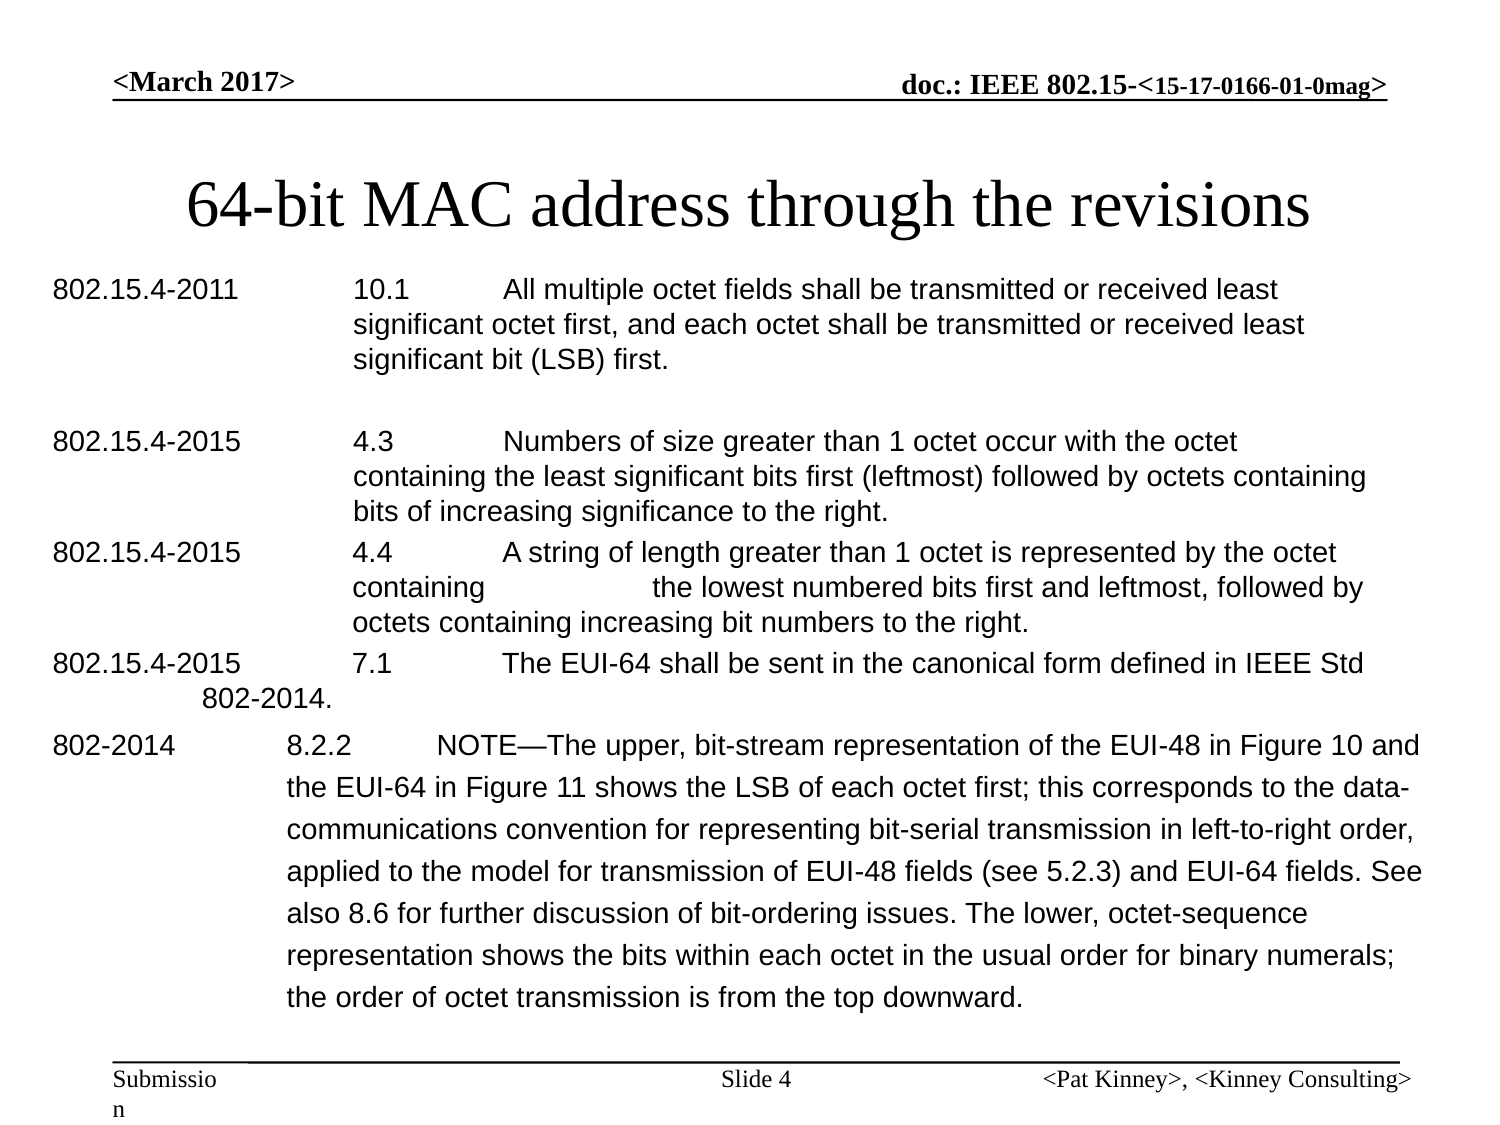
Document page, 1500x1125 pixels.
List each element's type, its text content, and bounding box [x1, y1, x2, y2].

text_box 802-2014 8.2.2 NOTE—The upper, bit-stream representation of the EUI-48 in Figure 10 and the EUI-64 in Figure 11 shows the LSB of each octet first; this corresponds to the data-communications convention for representing bit-serial transmission in left-to-right order, applied to the model for transmission of EUI-48 fields (see 5.2.3) and EUI-64 fields. See also 8.6 for further discussion of bit-ordering issues. The lower, octet-sequence representation shows the bits within each octet in the usual order for binary numerals; the order of octet transmission is from the top downward. [37, 725, 1446, 1008]
list 802.15.4-2011 10.1 All multiple octet fields shall be transmitted or received least significant octet first, and each octet shall be transmitted or received least significant bit (LSB) first. 802.15.4-2015 4.3 Numbers of size greater than 1 octet occur with the octet containing the least significant bits first (leftmost) followed by octets containing bits of increasing significance to the right. 802.15.4-2015 4.4 A string of length greater than 1 octet is represented by the octet containing the lowest numbered bits first and leftmost, followed by octets containing increasing bit numbers to the right. 802.15.4-2015 7.1 The EUI-64 shall be sent in the canonical form defined in IEEE Std 802-2014. [37, 1008, 1388, 1096]
slide_number Slide 4 [712, 1062, 800, 1093]
list 802.15.4-2011 10.1 All multiple octet fields shall be transmitted or received least significant octet first, and each octet shall be transmitted or received least significant bit (LSB) first. 802.15.4-2015 4.3 Numbers of size greater than 1 octet occur with the octet containing the least significant bits first (leftmost) followed by octets containing bits of increasing significance to the right. 802.15.4-2015 4.4 A string of length greater than 1 octet is represented by the octet containing the lowest numbered bits first and leftmost, followed by octets containing increasing bit numbers to the right. 802.15.4-2015 7.1 The EUI-64 shall be sent in the canonical form defined in IEEE Std 802-2014. [37, 262, 1388, 725]
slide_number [112, 62, 375, 98]
footer <Pat Kinney>, <Kinney Consulting> [900, 1062, 1413, 1093]
title 64-bit MAC address through the revisions [112, 112, 1388, 262]
